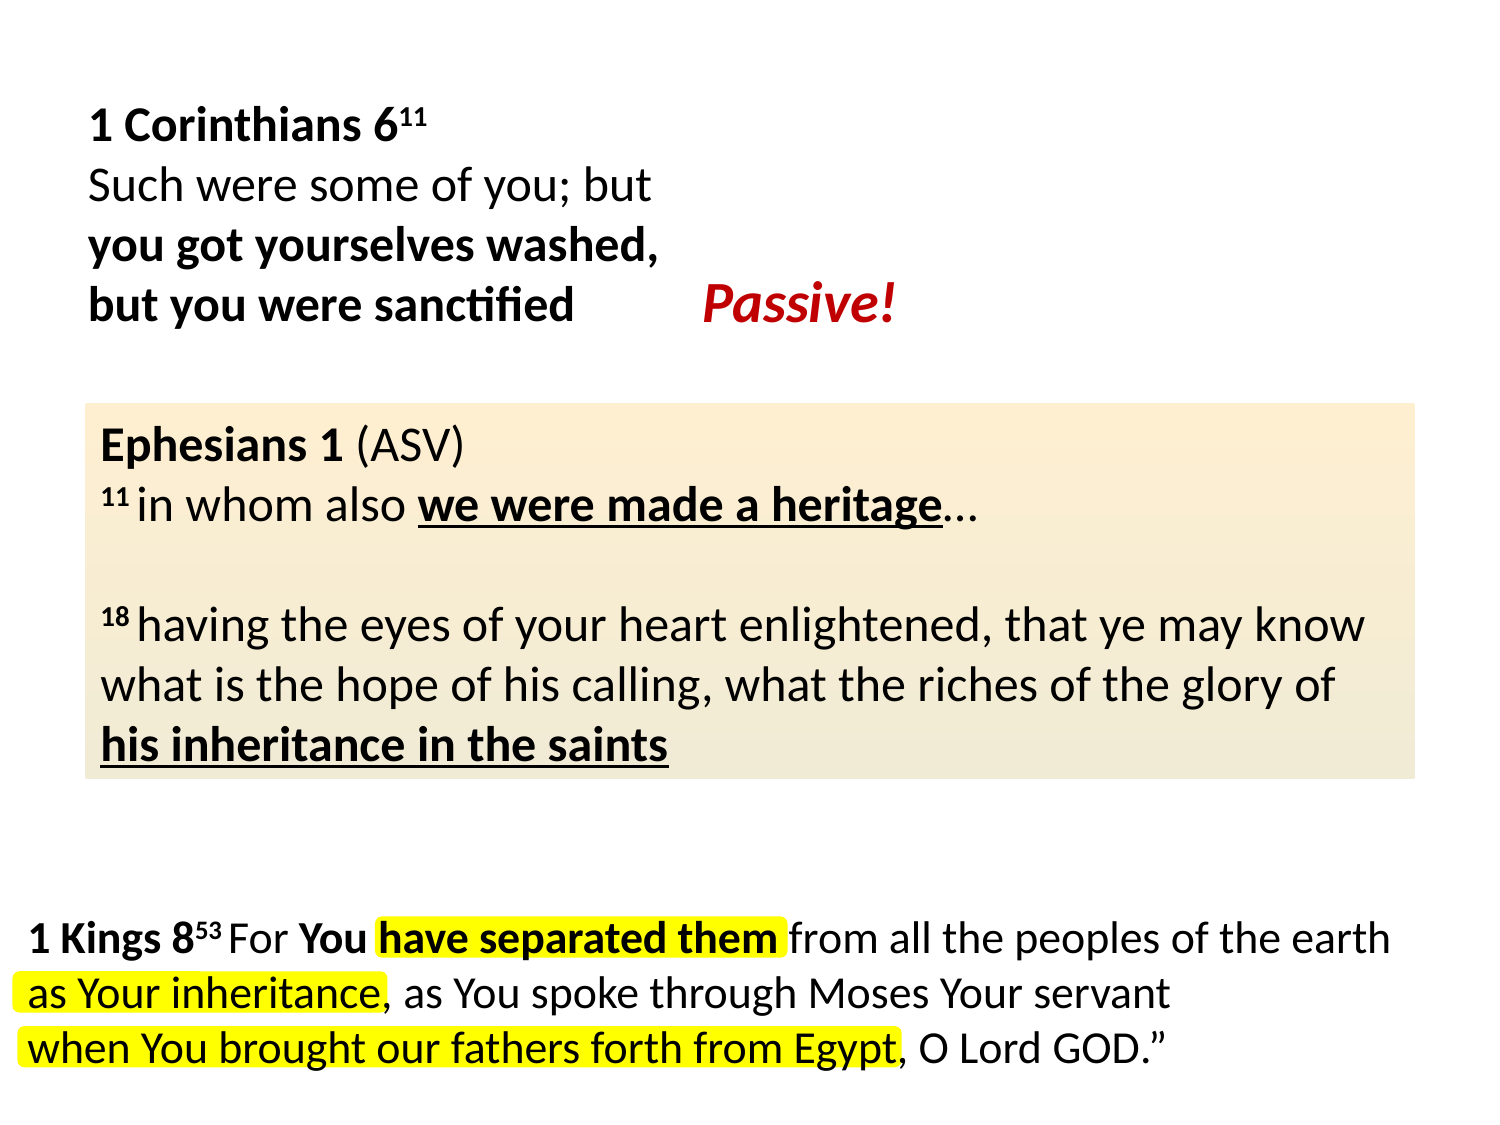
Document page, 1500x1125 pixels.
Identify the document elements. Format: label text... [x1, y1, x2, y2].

text_box Ephesians 1 (ASV) 11 in whom also we were made a heritage… 18 having the eyes of your heart enlightened, that ye may know what is the hope of his calling, what the riches of the glory of his inheritance in the saints [85, 403, 1415, 779]
text_box 1 Kings 853 For You have separated them from all the peoples of the earth as Your inheritance, as You spoke through Moses Your servant when You brought our fathers forth from Egypt, O Lord God.” [12, 900, 1475, 1080]
text_box Passive! [672, 257, 928, 342]
text_box 1 Corinthians 611 Such were some of you; but you got yourselves washed, but you were sanctified [73, 83, 1450, 339]
